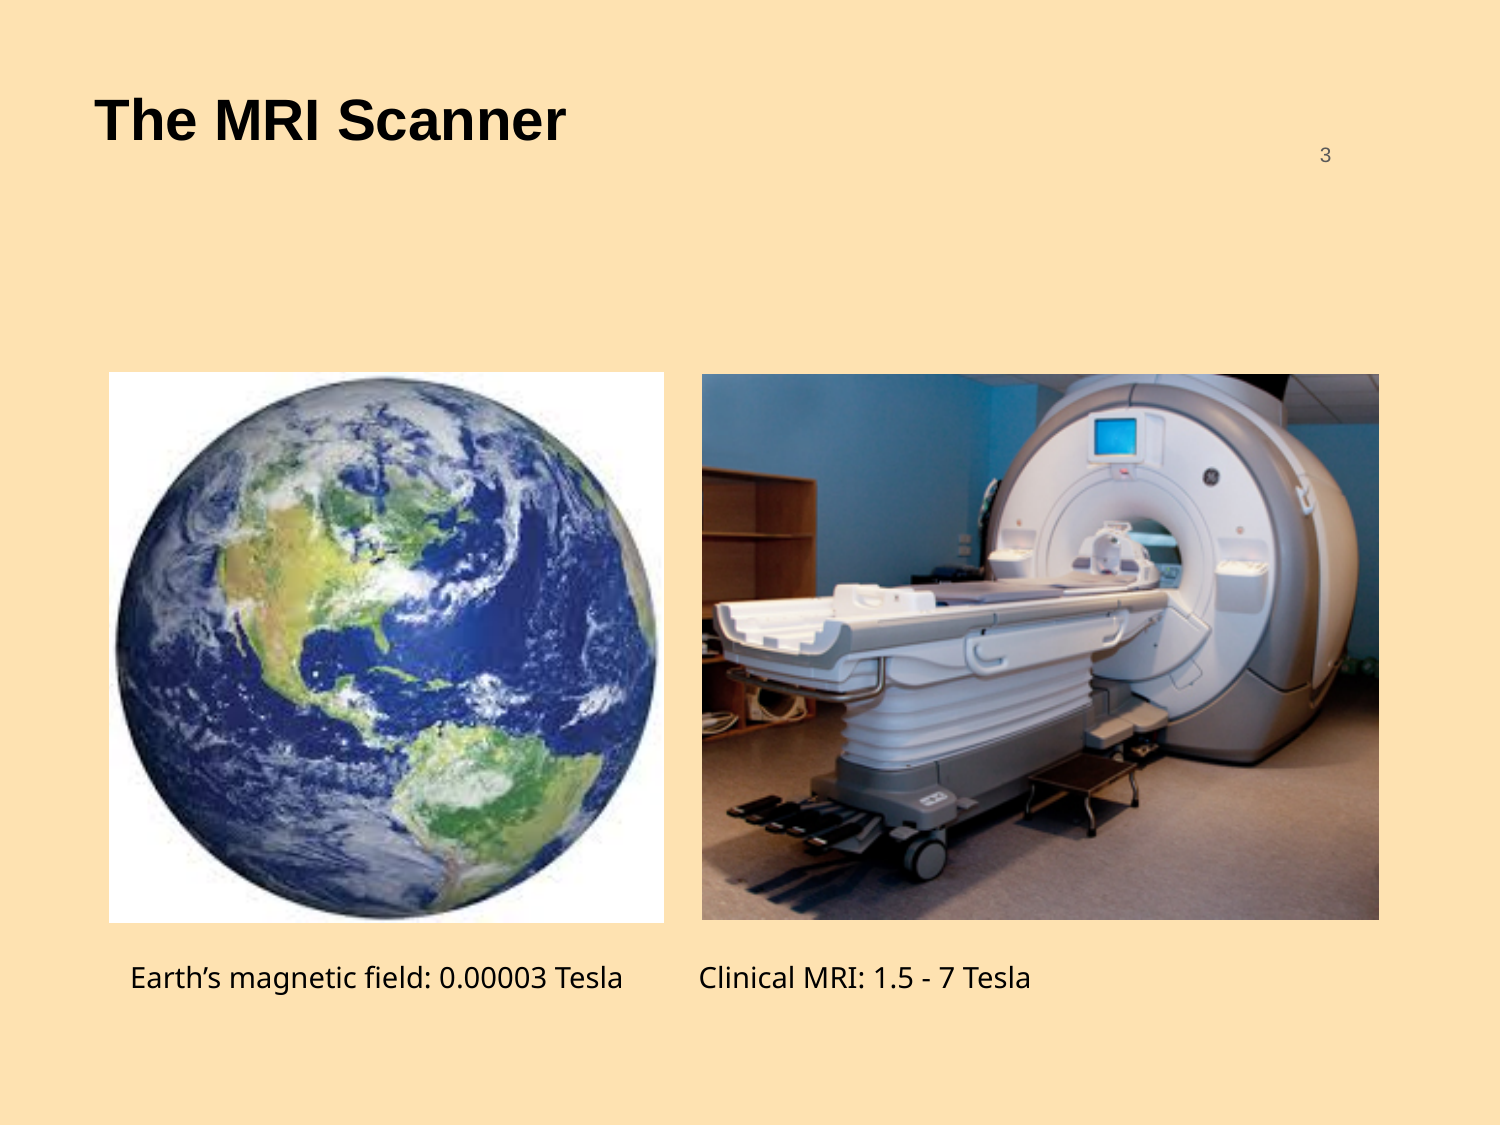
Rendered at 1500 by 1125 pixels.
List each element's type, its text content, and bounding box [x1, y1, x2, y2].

picture [108, 371, 664, 923]
title The MRI Scanner [79, 74, 649, 175]
list Earth’s magnetic field: 0.00003 Tesla Clinical MRI: 1.5 - 7 Tesla [40, 230, 1446, 1087]
slide_number 3 [1273, 48, 1378, 175]
picture [702, 374, 1379, 920]
